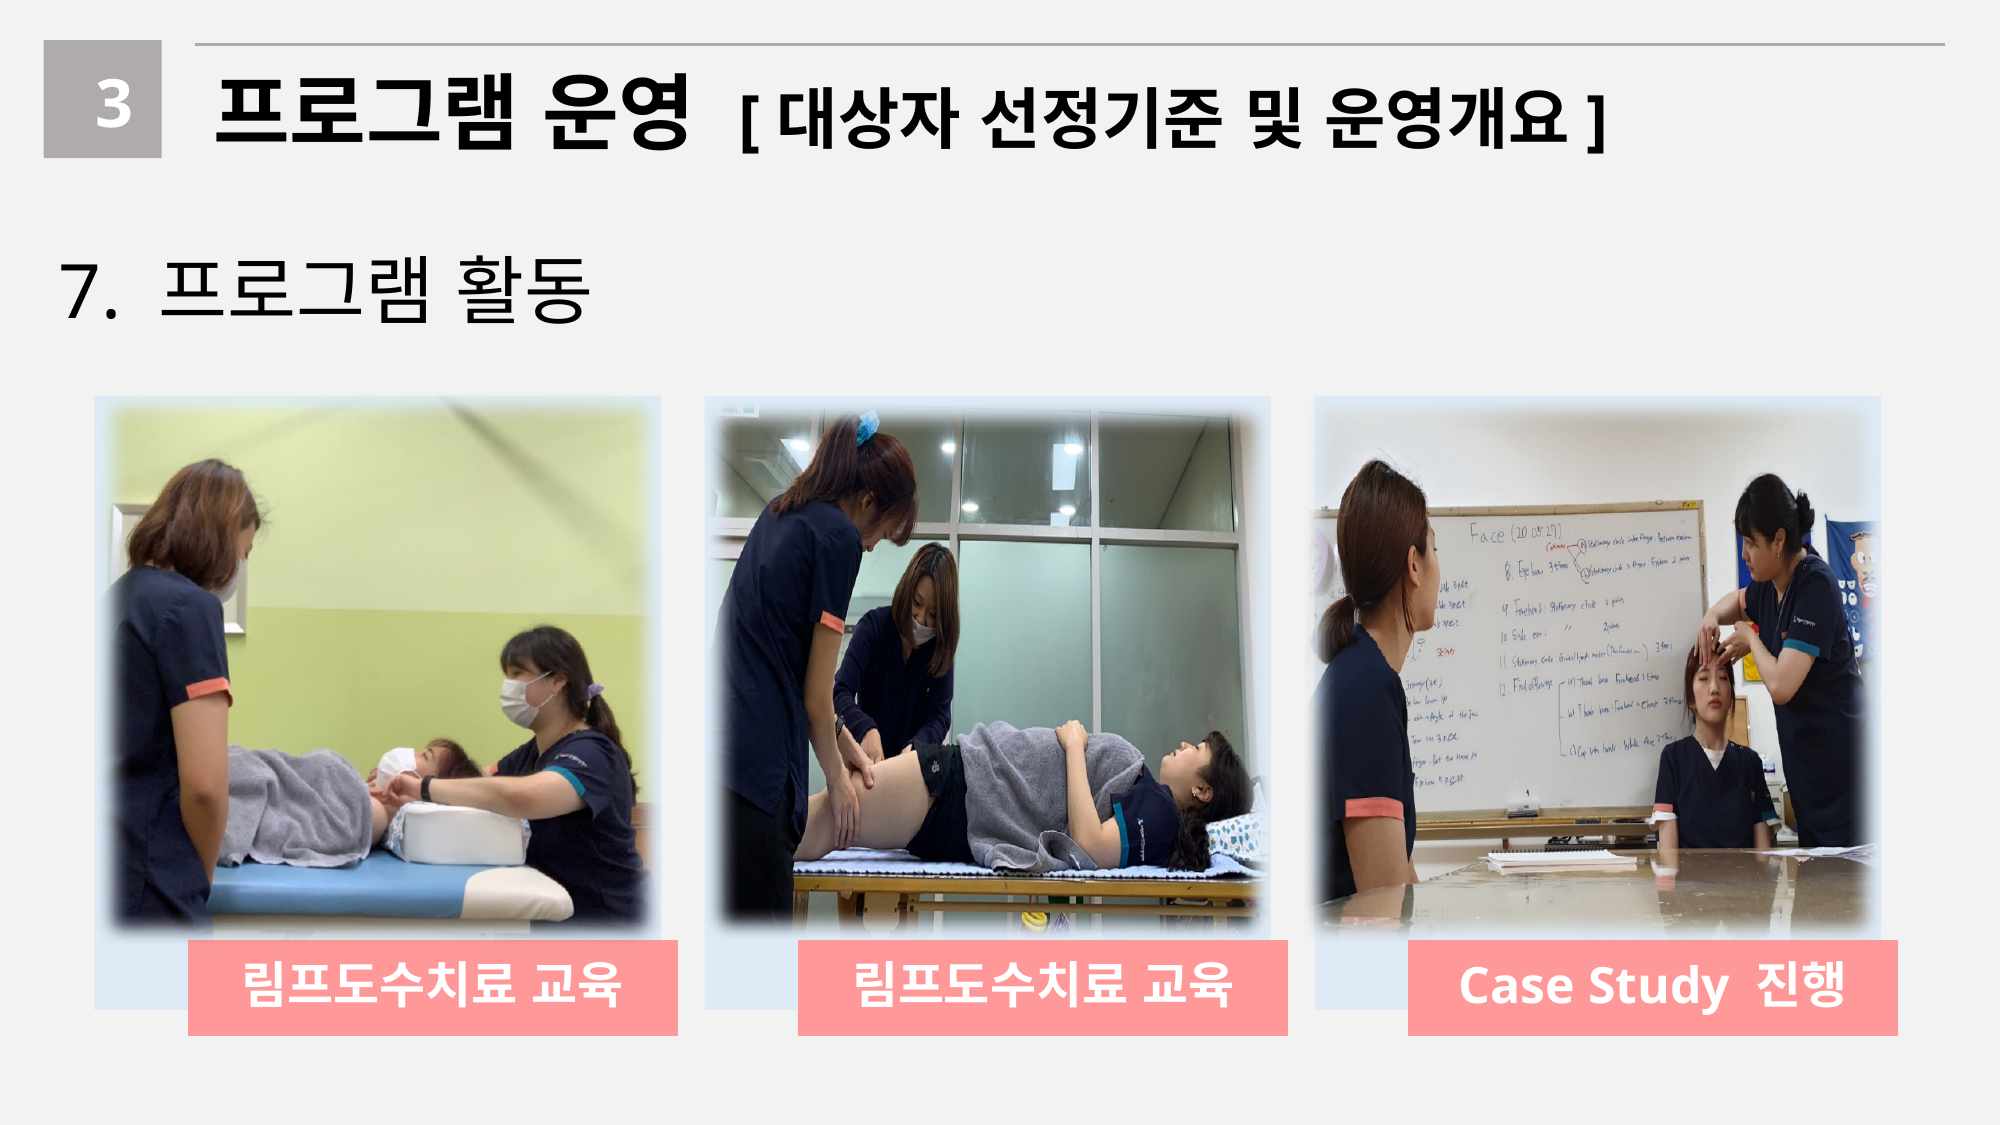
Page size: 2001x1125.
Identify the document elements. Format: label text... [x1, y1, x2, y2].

picture [704, 400, 1271, 941]
text_box 7. 프로그램 활동 [43, 235, 727, 341]
text_box 3 [80, 75, 123, 148]
text_box [42, 75, 163, 159]
picture [1302, 393, 1882, 944]
text_box [0, 0, 2000, 75]
picture [95, 389, 663, 946]
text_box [94, 396, 1898, 1035]
text_box 프로그램 운영 [대상자 선정기준 및 운영개요] [198, 75, 1677, 168]
